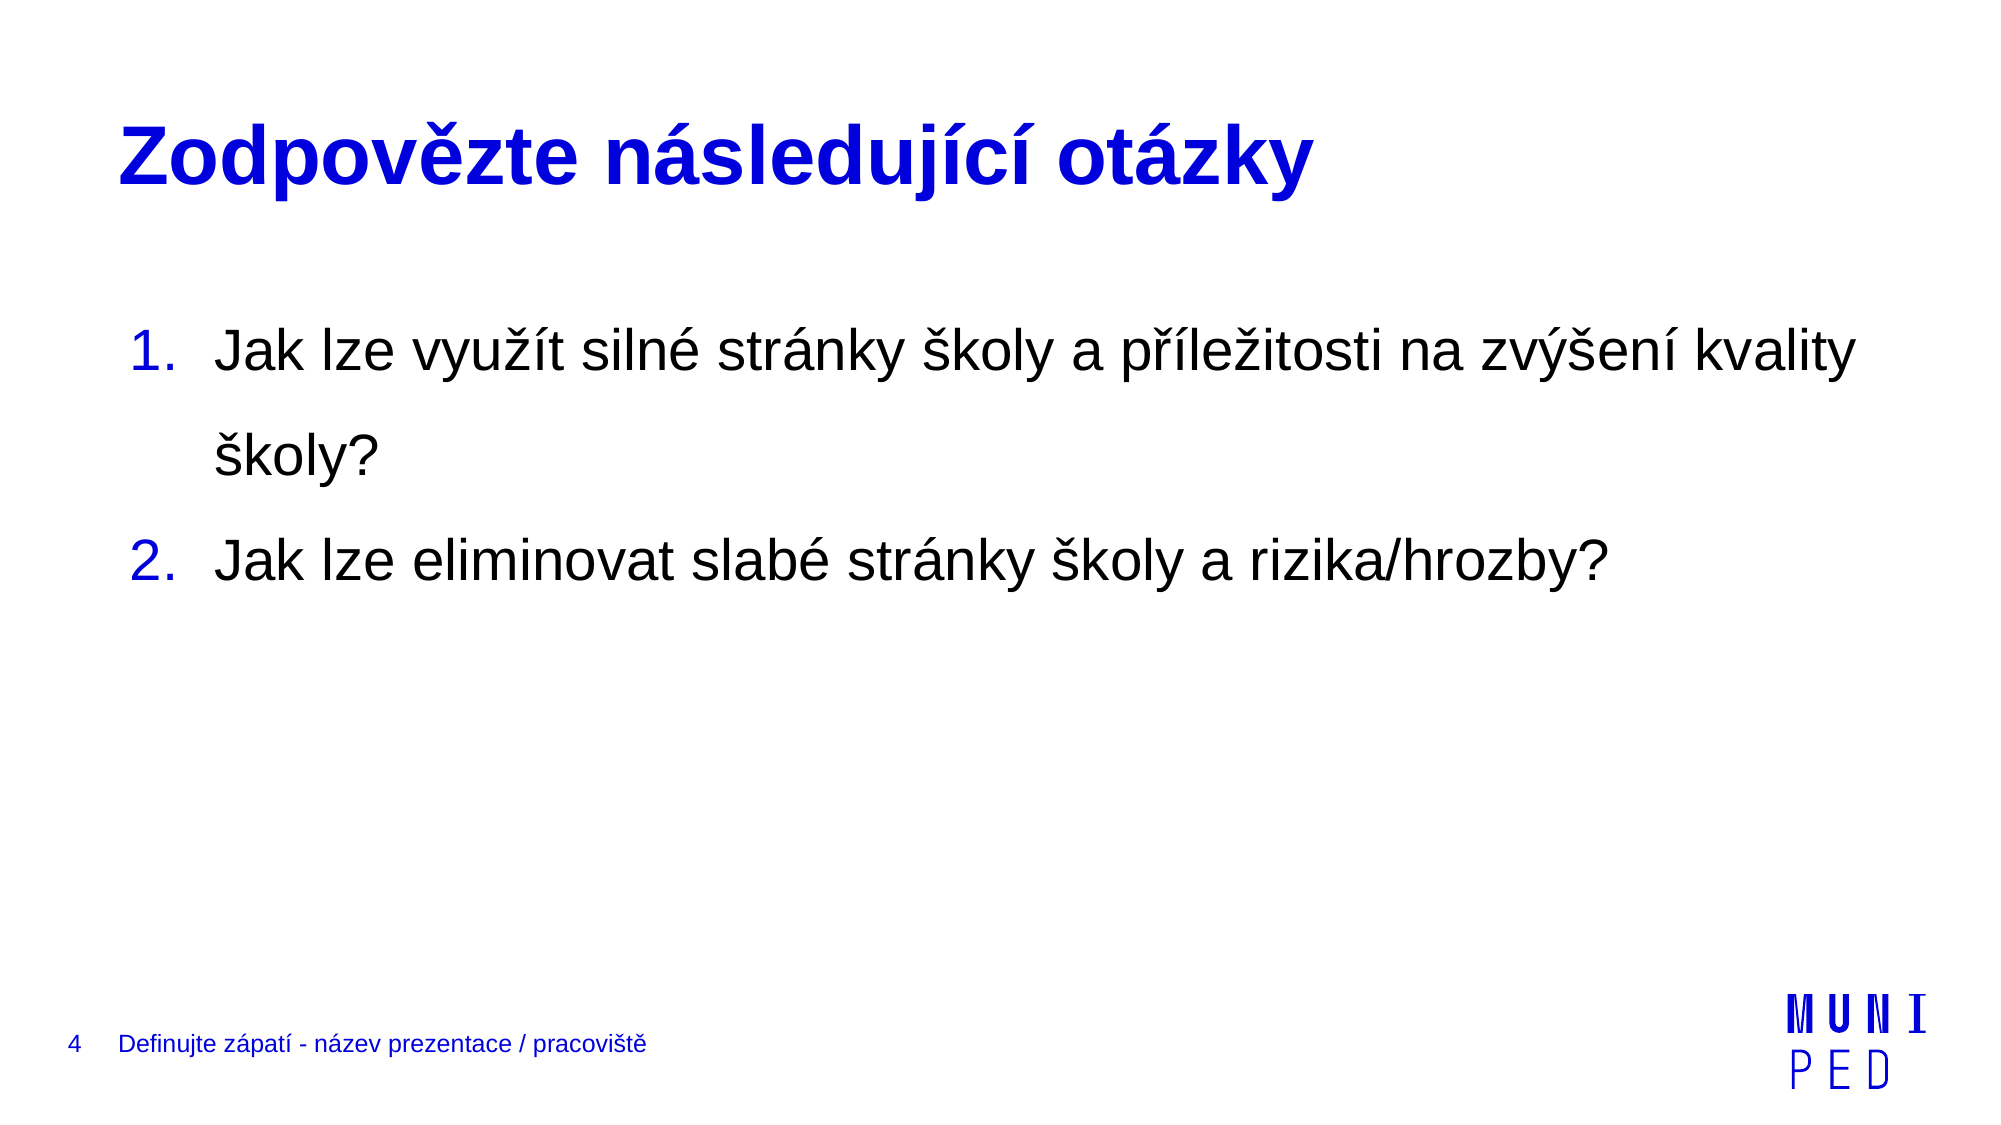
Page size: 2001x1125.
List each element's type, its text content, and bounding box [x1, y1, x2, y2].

list Jak lze využít silné stránky školy a příležitosti na zvýšení kvality školy? Jak lze eliminovat slabé stránky školy a rizika/hrozby? [118, 277, 1883, 957]
slide_number 4 [67, 1021, 110, 1063]
footer Definujte zápatí - název prezentace / pracoviště [118, 1021, 1418, 1063]
title Zodpovězte následující otázky [118, 118, 1883, 193]
